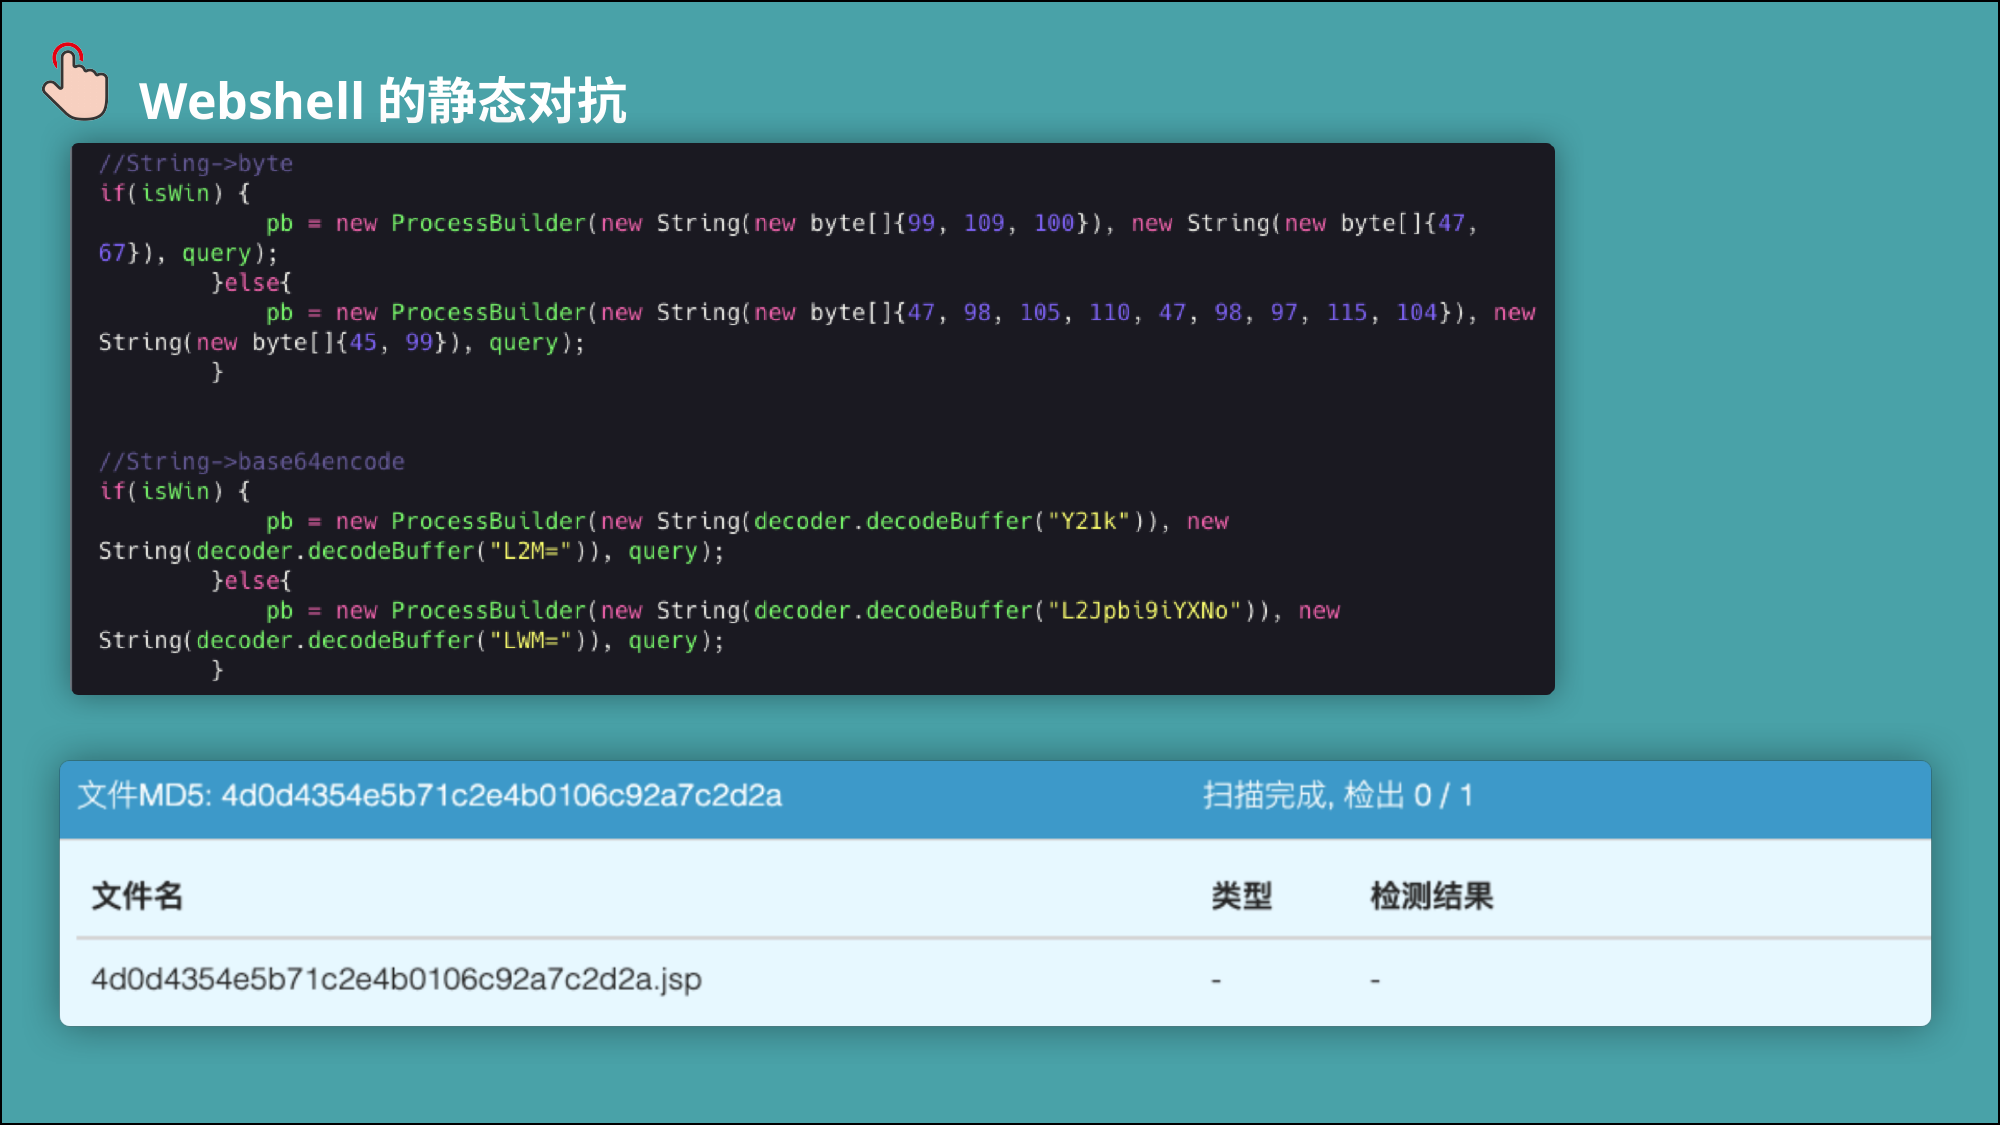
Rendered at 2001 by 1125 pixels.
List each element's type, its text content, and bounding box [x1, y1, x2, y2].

picture [9, 16, 1969, 1064]
text_box [0, 0, 2000, 1125]
text_box Webshell的静态对抗 [141, 54, 1634, 185]
